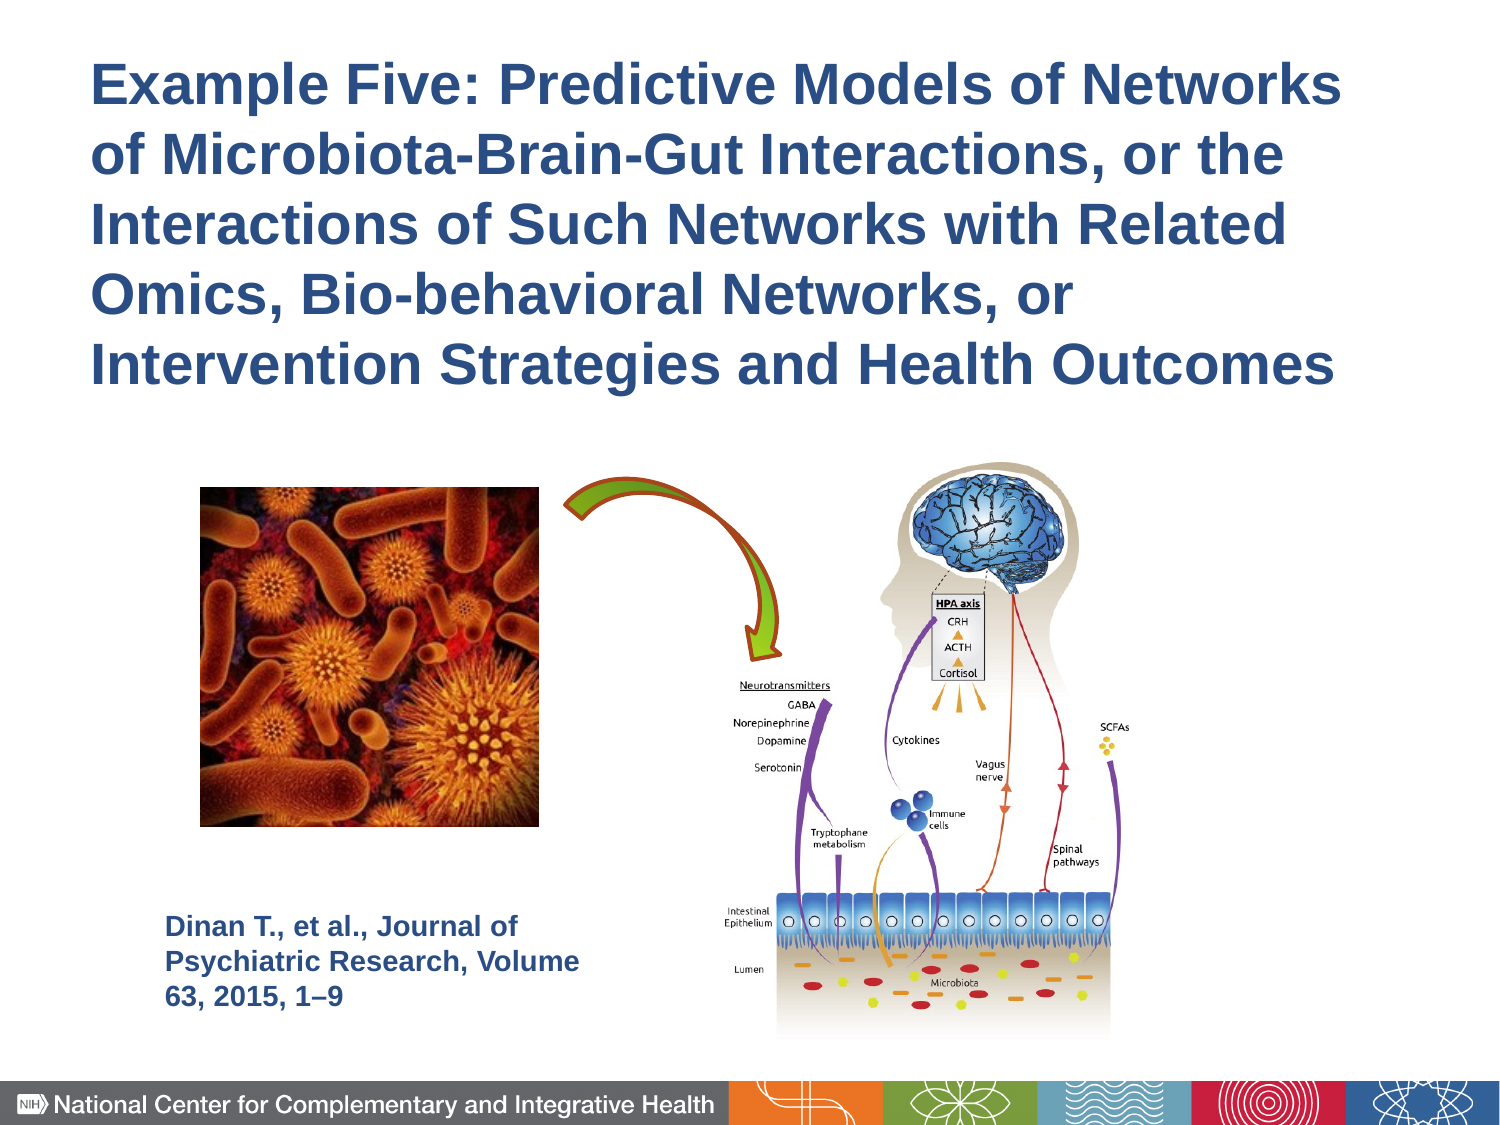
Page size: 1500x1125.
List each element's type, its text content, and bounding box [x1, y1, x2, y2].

picture [0, 1081, 1500, 1125]
text_box [563, 476, 719, 523]
text_box Dinan T., et al., Journal of Psychiatric Research, Volume 63, 2015, 1–9 [150, 899, 638, 1020]
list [724, 462, 1129, 1043]
picture [199, 487, 540, 827]
text_box Example Five: Predictive Models of Networks of Microbiota-Brain-Gut Interactions, or the Interactions of Such Networks with Related Omics, Bio-behavioral Networks, or Intervention Strategies and Health Outcomes [74, 37, 1425, 405]
